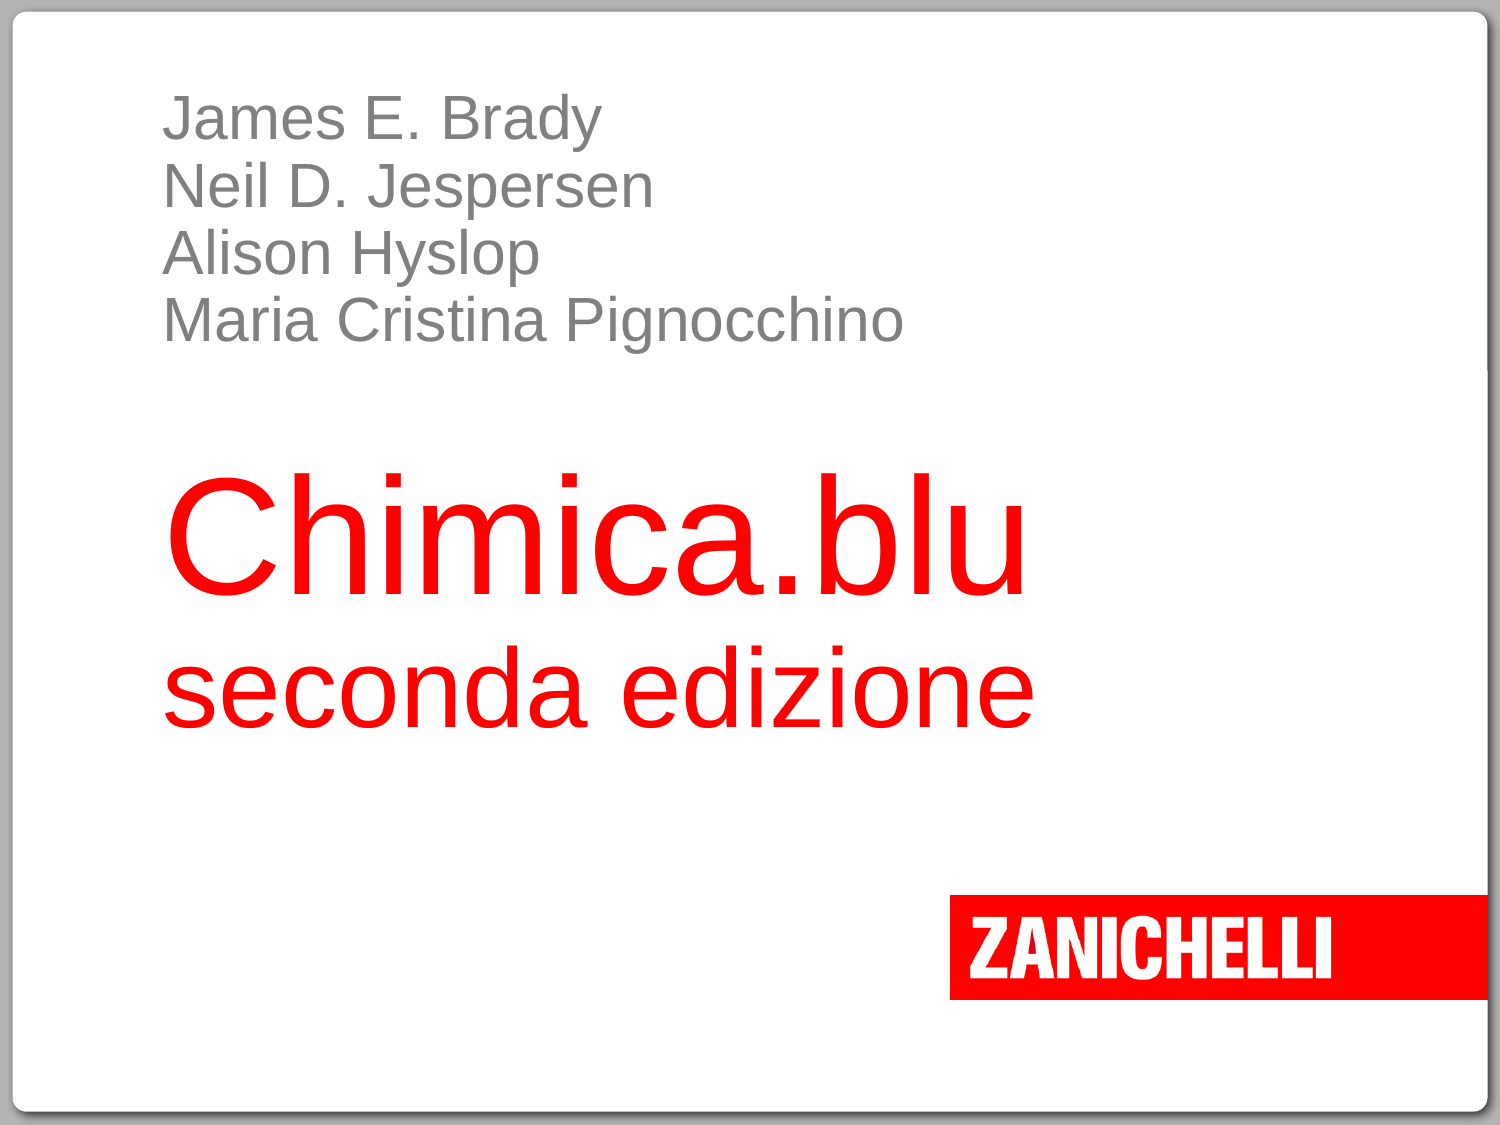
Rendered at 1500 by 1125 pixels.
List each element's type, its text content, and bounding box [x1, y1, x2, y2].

title James E. Brady Neil D. Jespersen Alison Hyslop Maria Cristina Pignocchino [147, 78, 1365, 229]
picture [950, 895, 1488, 1000]
subtitle Chimica.blu seconda edizione [147, 432, 1365, 770]
